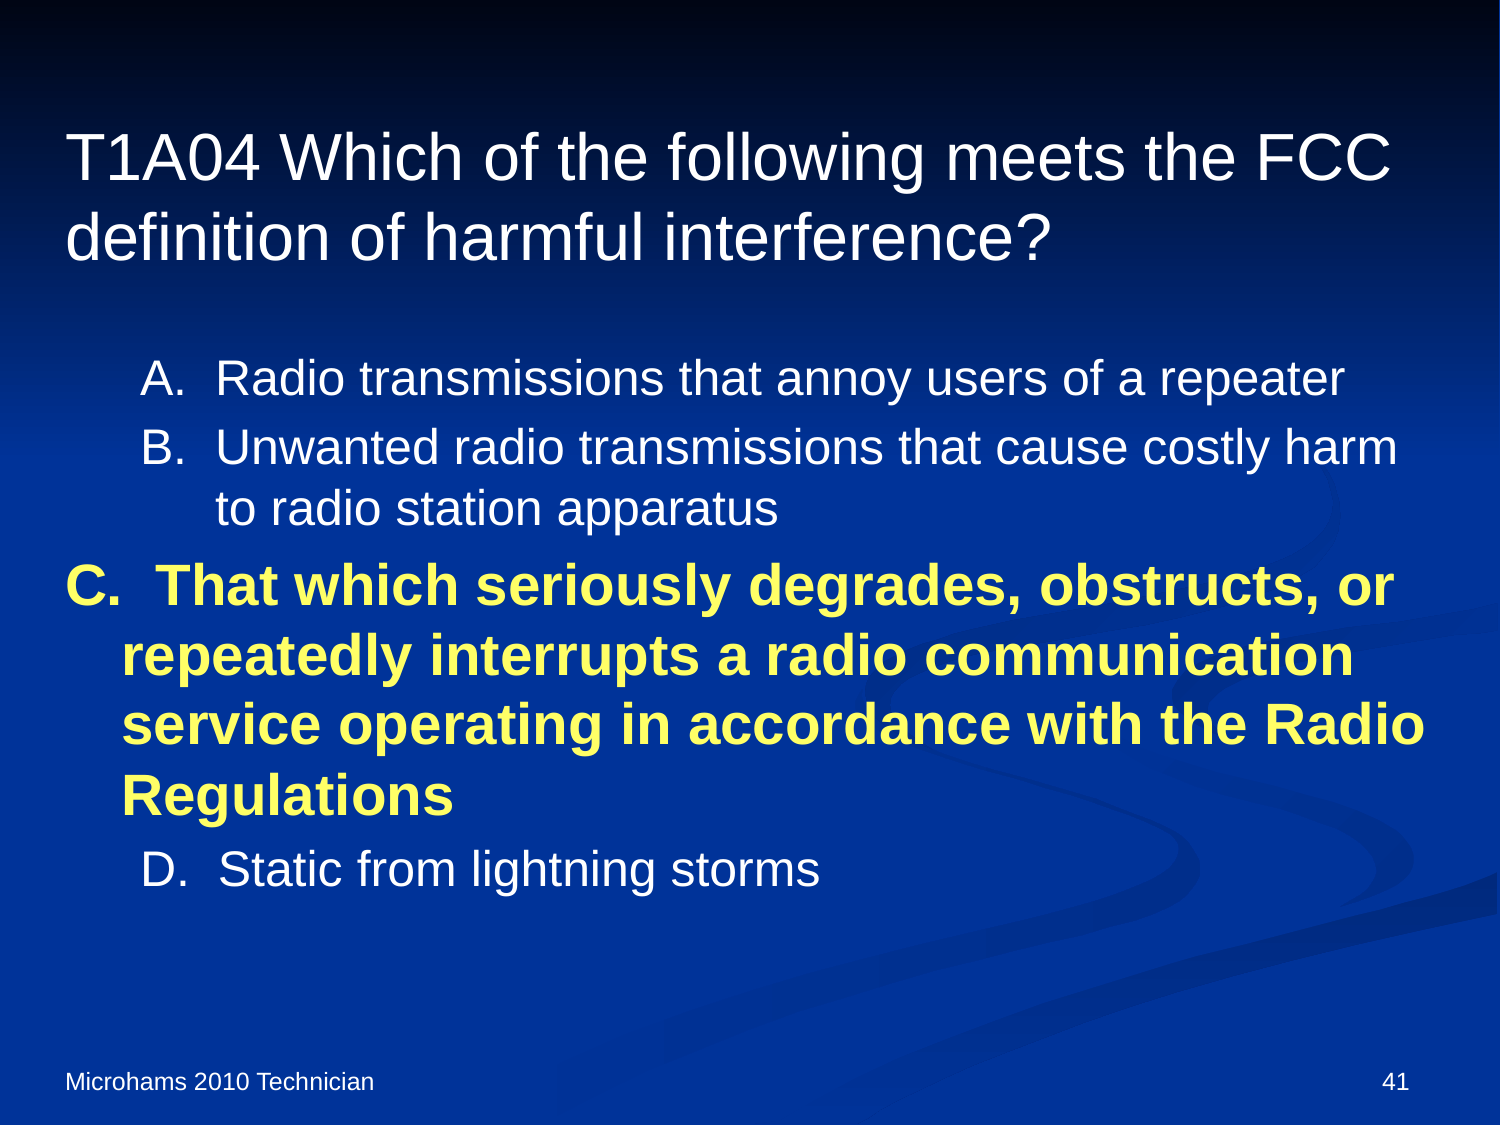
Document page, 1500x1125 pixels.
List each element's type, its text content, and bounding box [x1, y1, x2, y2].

slide_number 41 [1074, 1024, 1426, 1104]
footer Microhams 2010 Technician [49, 1024, 988, 1104]
title T1A04 Which of the following meets the FCC definition of harmful interference? [49, 49, 1451, 337]
list A. Radio transmissions that annoy users of a repeater B. Unwanted radio transmissions that cause costly harm to radio station apparatus C. That which seriously degrades, obstructs, or repeatedly interrupts a radio communication service operating in accordance with the Radio Regulations D. Static from lightning storms [49, 337, 1451, 1006]
